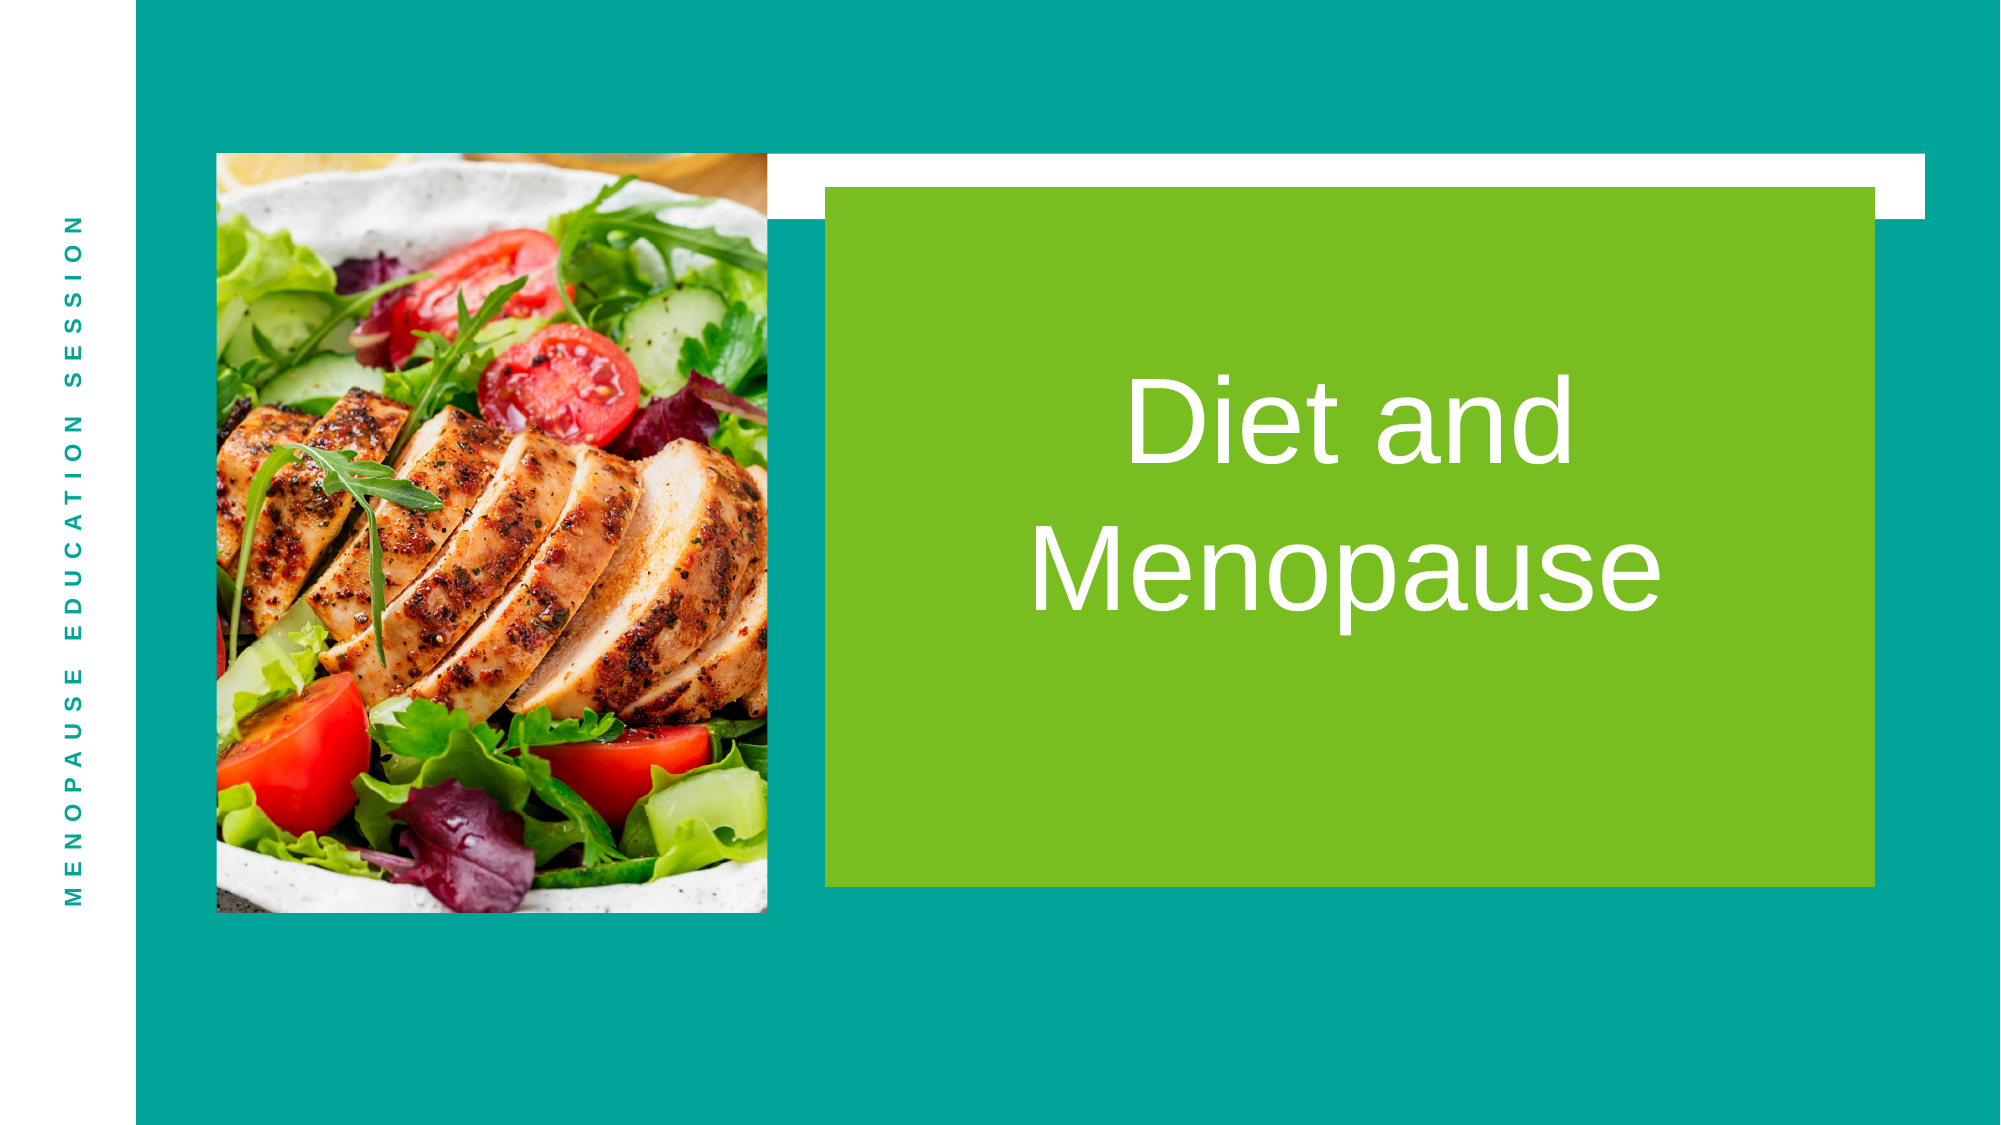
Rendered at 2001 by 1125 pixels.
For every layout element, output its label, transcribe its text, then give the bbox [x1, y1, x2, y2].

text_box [0, 0, 137, 1125]
picture [216, 153, 768, 913]
text_box [769, 153, 1925, 220]
text_box Diet and Menopause [824, 187, 1875, 888]
